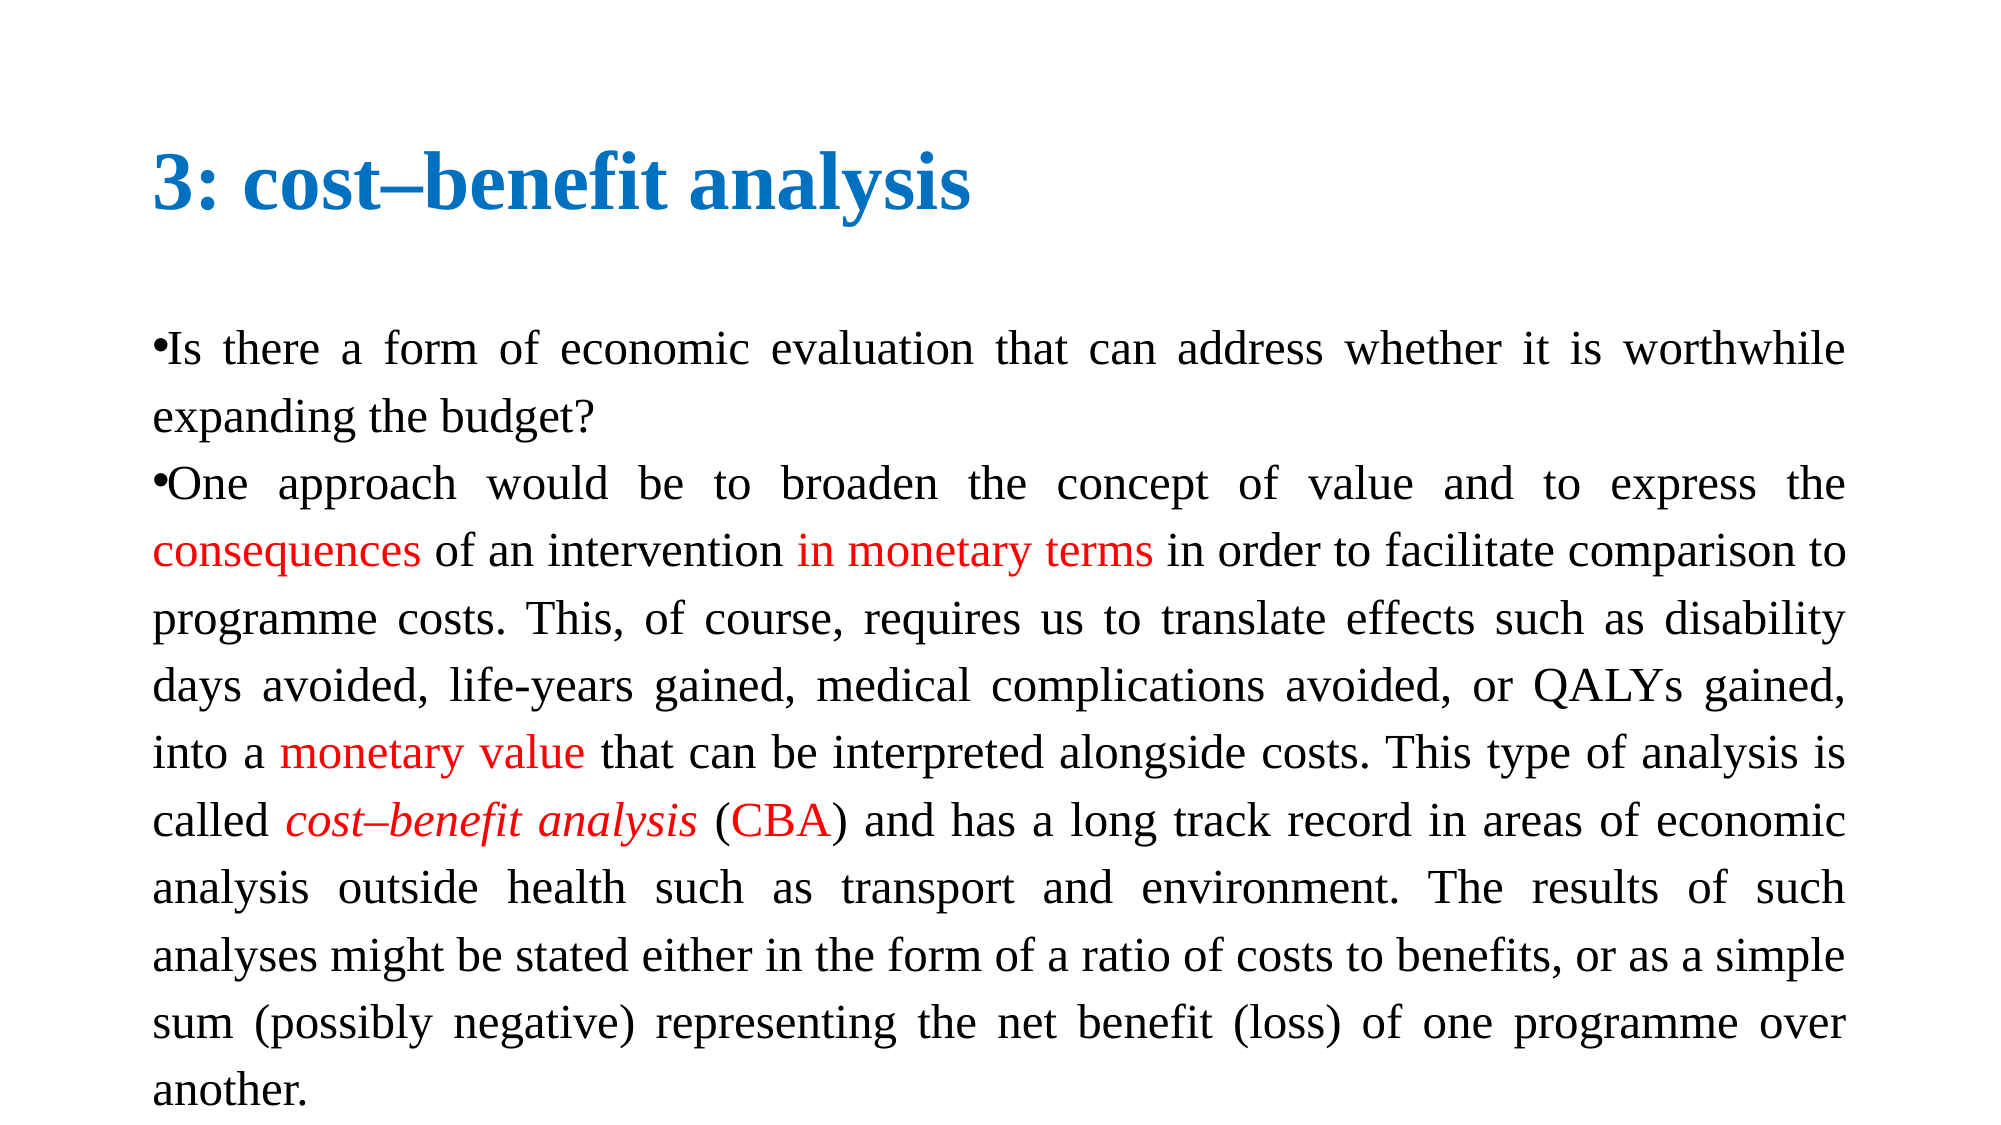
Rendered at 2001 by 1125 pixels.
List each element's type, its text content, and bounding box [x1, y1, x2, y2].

list Is there a form of economic evaluation that can address whether it is worthwhile expanding the budget? One approach would be to broaden the concept of value and to express the consequences of an intervention in monetary terms in order to facilitate comparison to programme costs. This, of course, requires us to translate effects such as disability days avoided, life-years gained, medical complications avoided, or QALYs gained, into a monetary value that can be interpreted alongside costs. This type of analysis is called cost–benefit analysis (CBA) and has a long track record in areas of economic analysis outside health such as transport and environment. The results of such analyses might be stated either in the form of a ratio of costs to benefits, or as a simple sum (possibly negative) representing the net benefit (loss) of one programme over another. [137, 299, 1863, 1125]
title 3: cost–benefit analysis [137, 59, 1863, 278]
